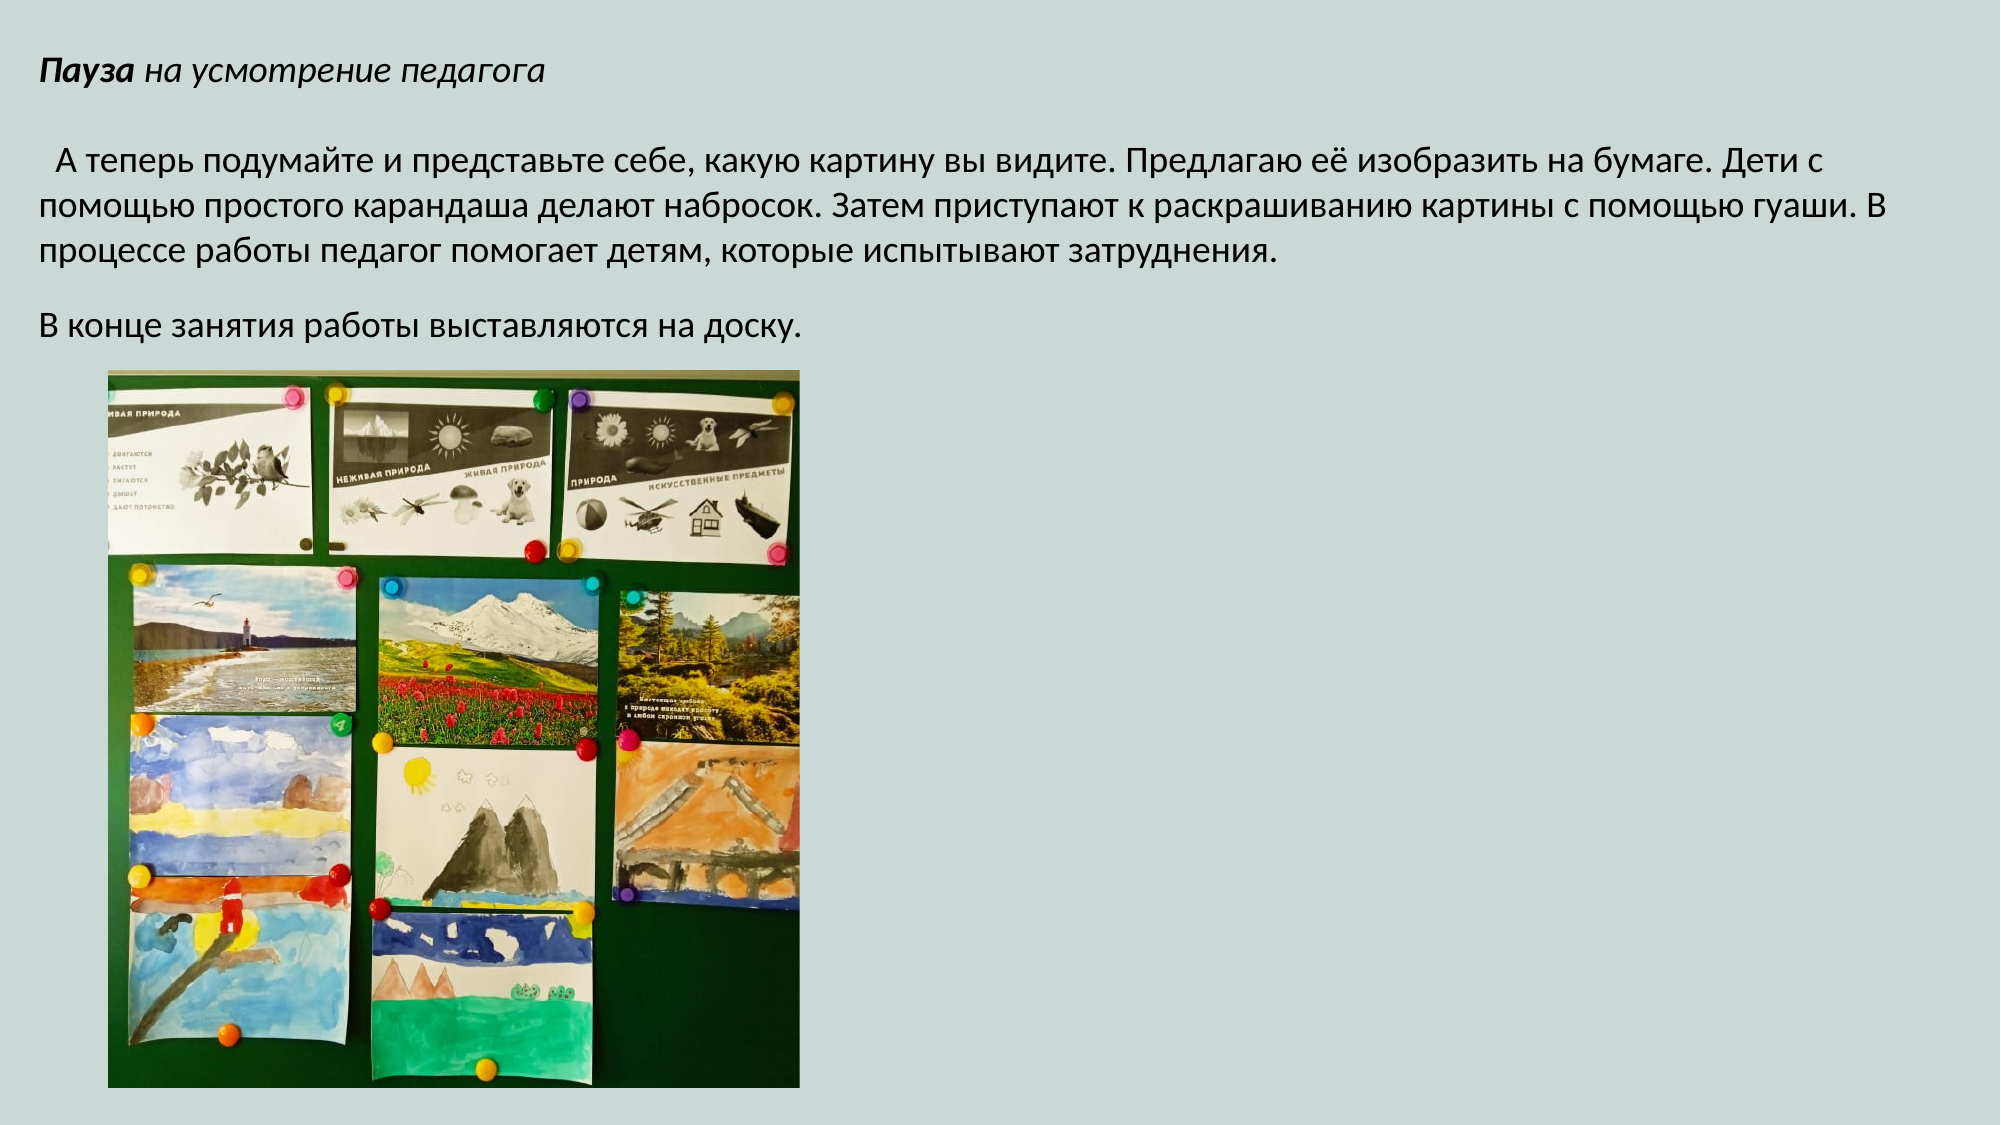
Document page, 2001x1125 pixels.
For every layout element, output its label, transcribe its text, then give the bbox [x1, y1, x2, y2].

text_box Пауза на усмотрение педагога А теперь подумайте и представьте себе, какую картину вы видите. Предлагаю её изобразить на бумаге. Дети с помощью простого карандаша делают набросок. Затем приступают к раскрашиванию картины с помощью гуаши. В процессе работы педагог помогает детям, которые испытывают затруднения. В конце занятия работы выставляются на доску. [23, 37, 1946, 352]
picture [108, 370, 800, 1088]
